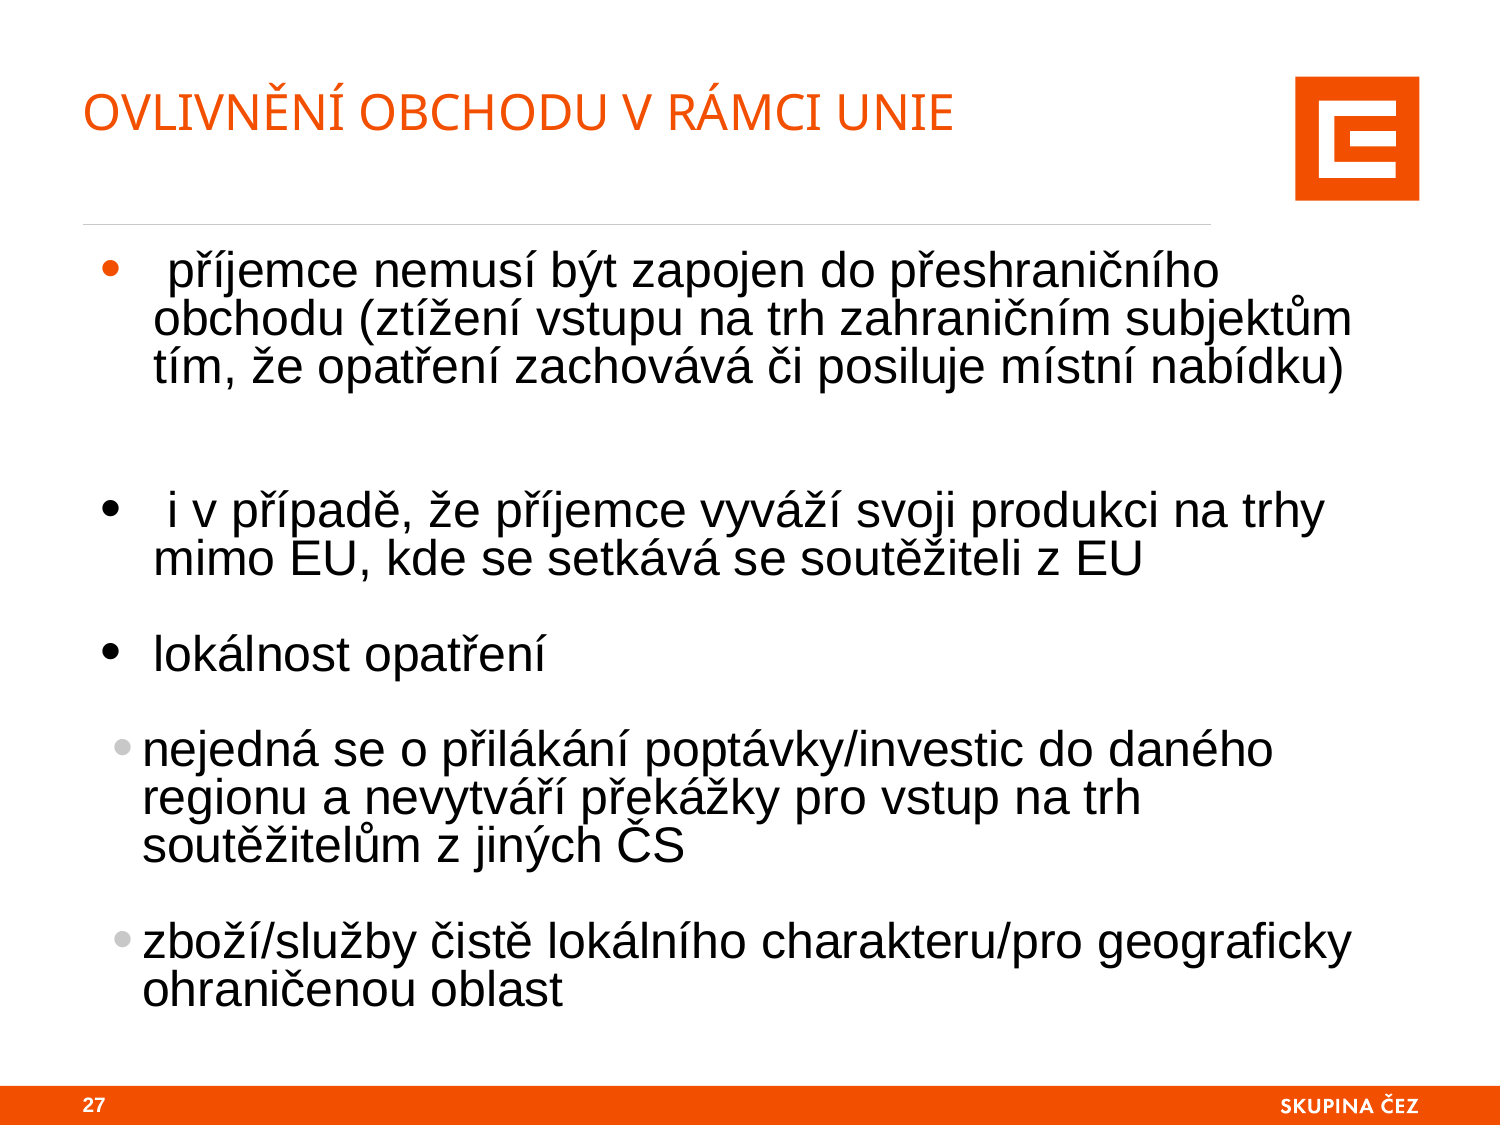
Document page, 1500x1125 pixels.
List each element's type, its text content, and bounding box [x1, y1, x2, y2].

slide_number 26 [82, 1090, 134, 1117]
title Ovlivnění obchodu v rámci Unie [82, 71, 1211, 137]
list příjemce nemusí být zapojen do přeshraničního obchodu (ztížení vstupu na trh zahraničním subjektům tím, že opatření zachovává či posiluje místní nabídku) i v případě, že příjemce vyváží svoji produkci na trhy mimo EU, kde se setkává se soutěžiteli z EU lokálnost opatření nejedná se o přilákání poptávky/investic do daného regionu a nevytváří překážky pro vstup na trh soutěžitelům z jiných ČS zboží/služby čistě lokálního charakteru/pro geograficky ohraničenou oblast [82, 249, 1418, 1046]
